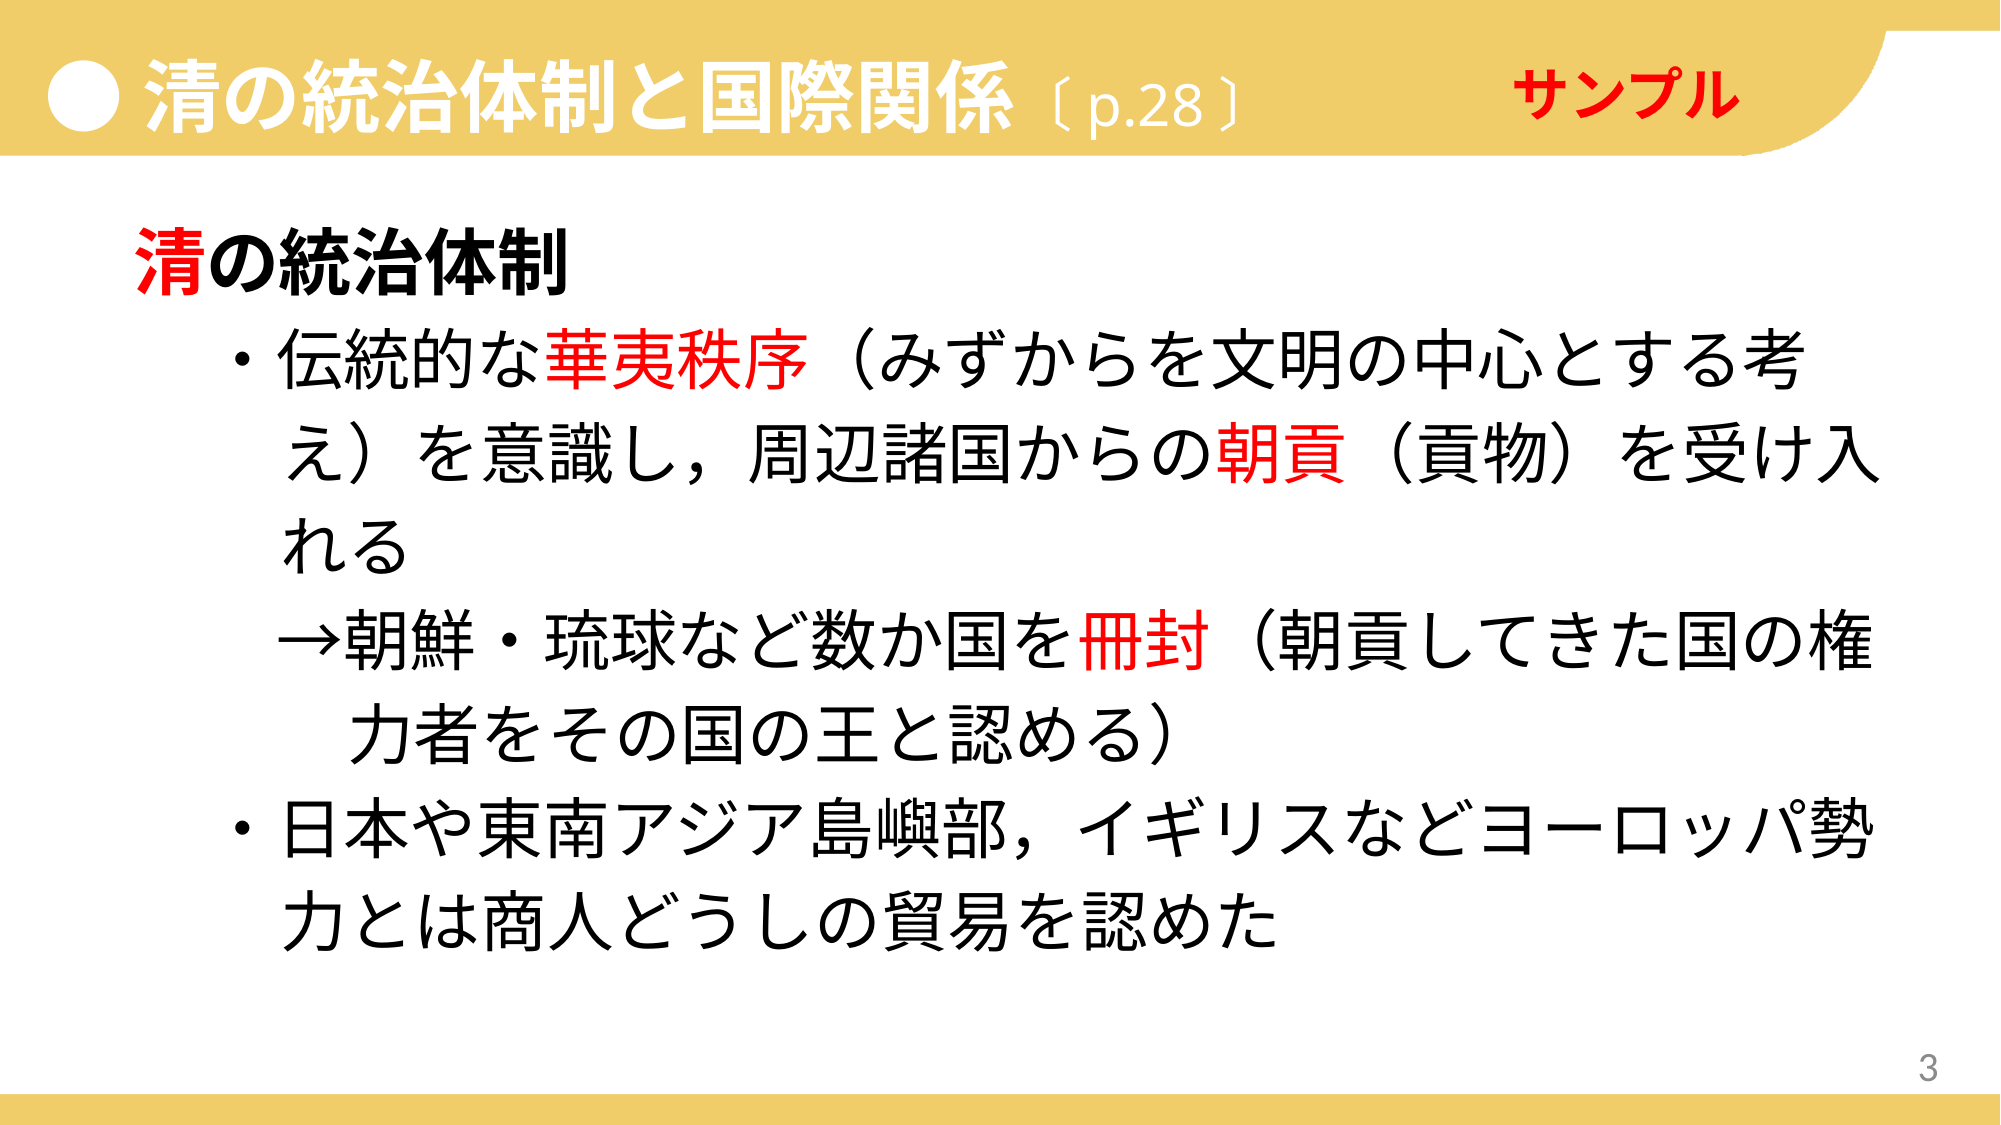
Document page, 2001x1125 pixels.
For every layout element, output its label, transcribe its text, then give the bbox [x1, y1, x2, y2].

text_box 清の統治体制 ・伝統的な華夷秩序（みずからを文明の中心とする考え）を意識し，周辺諸国からの朝貢（貢物）を受け入れる →朝鮮・琉球など数か国を冊封（朝貢してきた国の権 力者をその国の王と認める） ・日本や東南アジア島嶼部，イギリスなどヨーロッパ勢力とは商人どうしの貿易を認めた [118, 206, 1949, 1045]
picture [0, 0, 2000, 1125]
text_box ●清の統治体制と国際関係〔p.28〕 [29, 47, 1743, 143]
text_box サンプル [1496, 30, 1768, 123]
